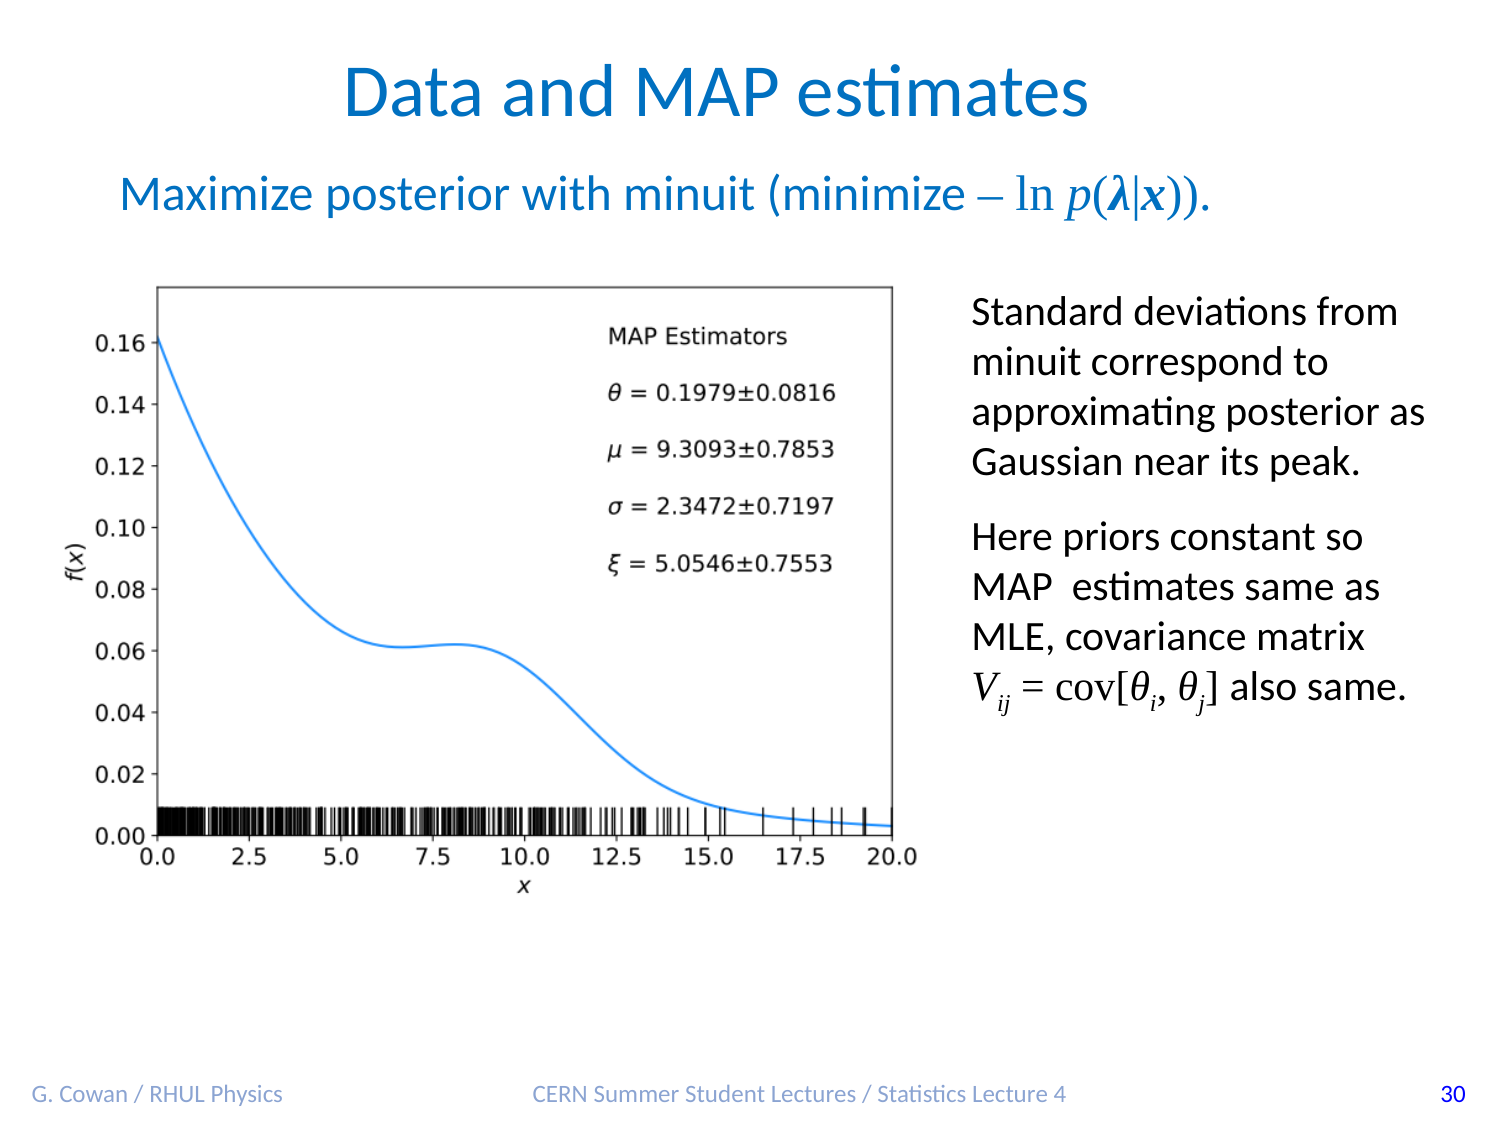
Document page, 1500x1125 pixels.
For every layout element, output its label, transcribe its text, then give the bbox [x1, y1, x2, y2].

slide_number 30 [1262, 1062, 1481, 1123]
picture [38, 202, 985, 912]
text_box Data and MAP estimates [328, 33, 1106, 139]
text_box Standard deviations from minuit correspond to approximating posterior as Gaussian near its peak. Here priors constant so MAP estimates same as MLE, covariance matrix Vij = cov[θi, θj] also same. [989, 276, 1487, 724]
text_box Maximize posterior with minuit (minimize – ln p(λ|x)). [104, 153, 1396, 228]
slide_number G. Cowan / RHUL Physics [16, 1062, 338, 1123]
footer CERN Summer Student Lectures / Statistics Lecture 4 [338, 1062, 1262, 1123]
